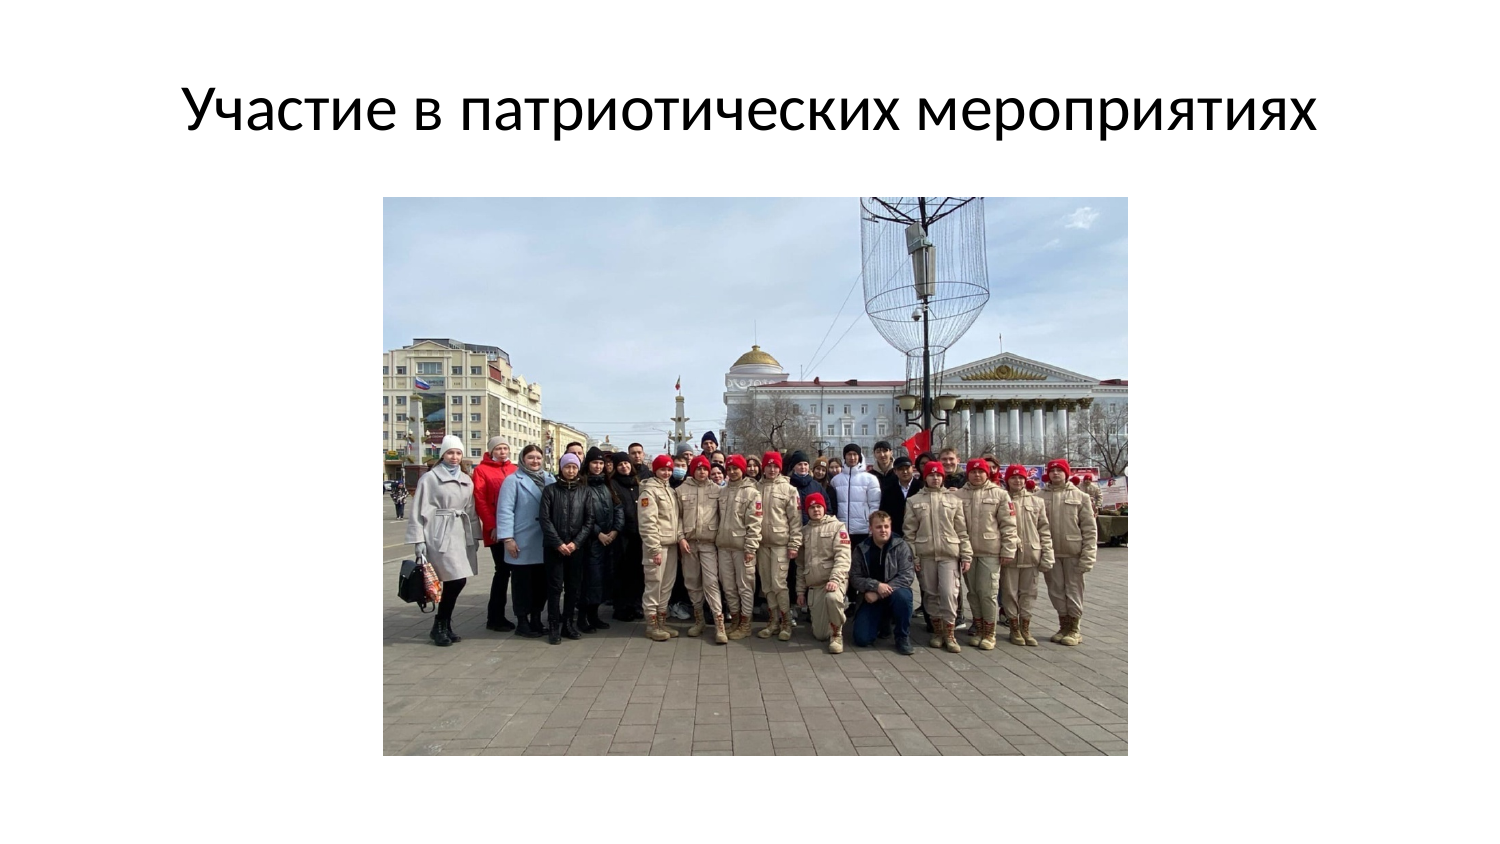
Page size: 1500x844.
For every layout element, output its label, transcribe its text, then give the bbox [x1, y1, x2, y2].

picture [383, 197, 1129, 756]
title Участие в патриотических мероприятиях [75, 33, 1425, 175]
